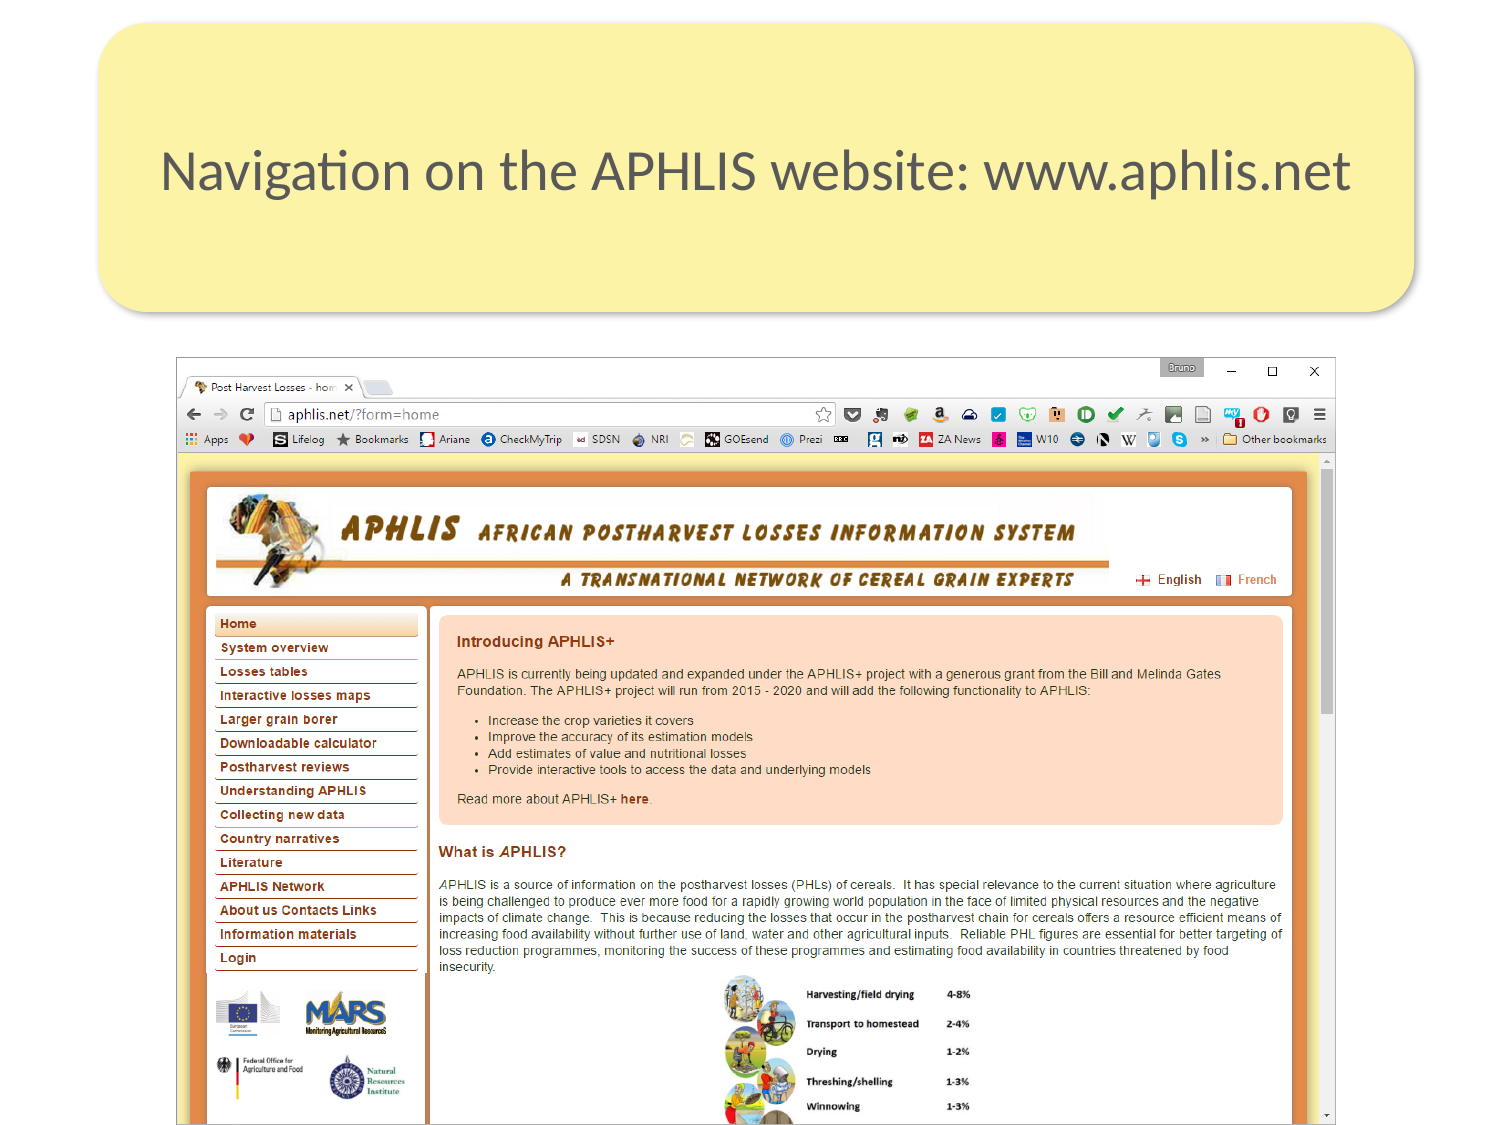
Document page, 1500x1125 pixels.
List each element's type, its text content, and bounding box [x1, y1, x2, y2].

text_box Navigation on the APHLIS website: www.aphlis.net [97, 22, 1416, 313]
picture [176, 357, 1336, 1125]
